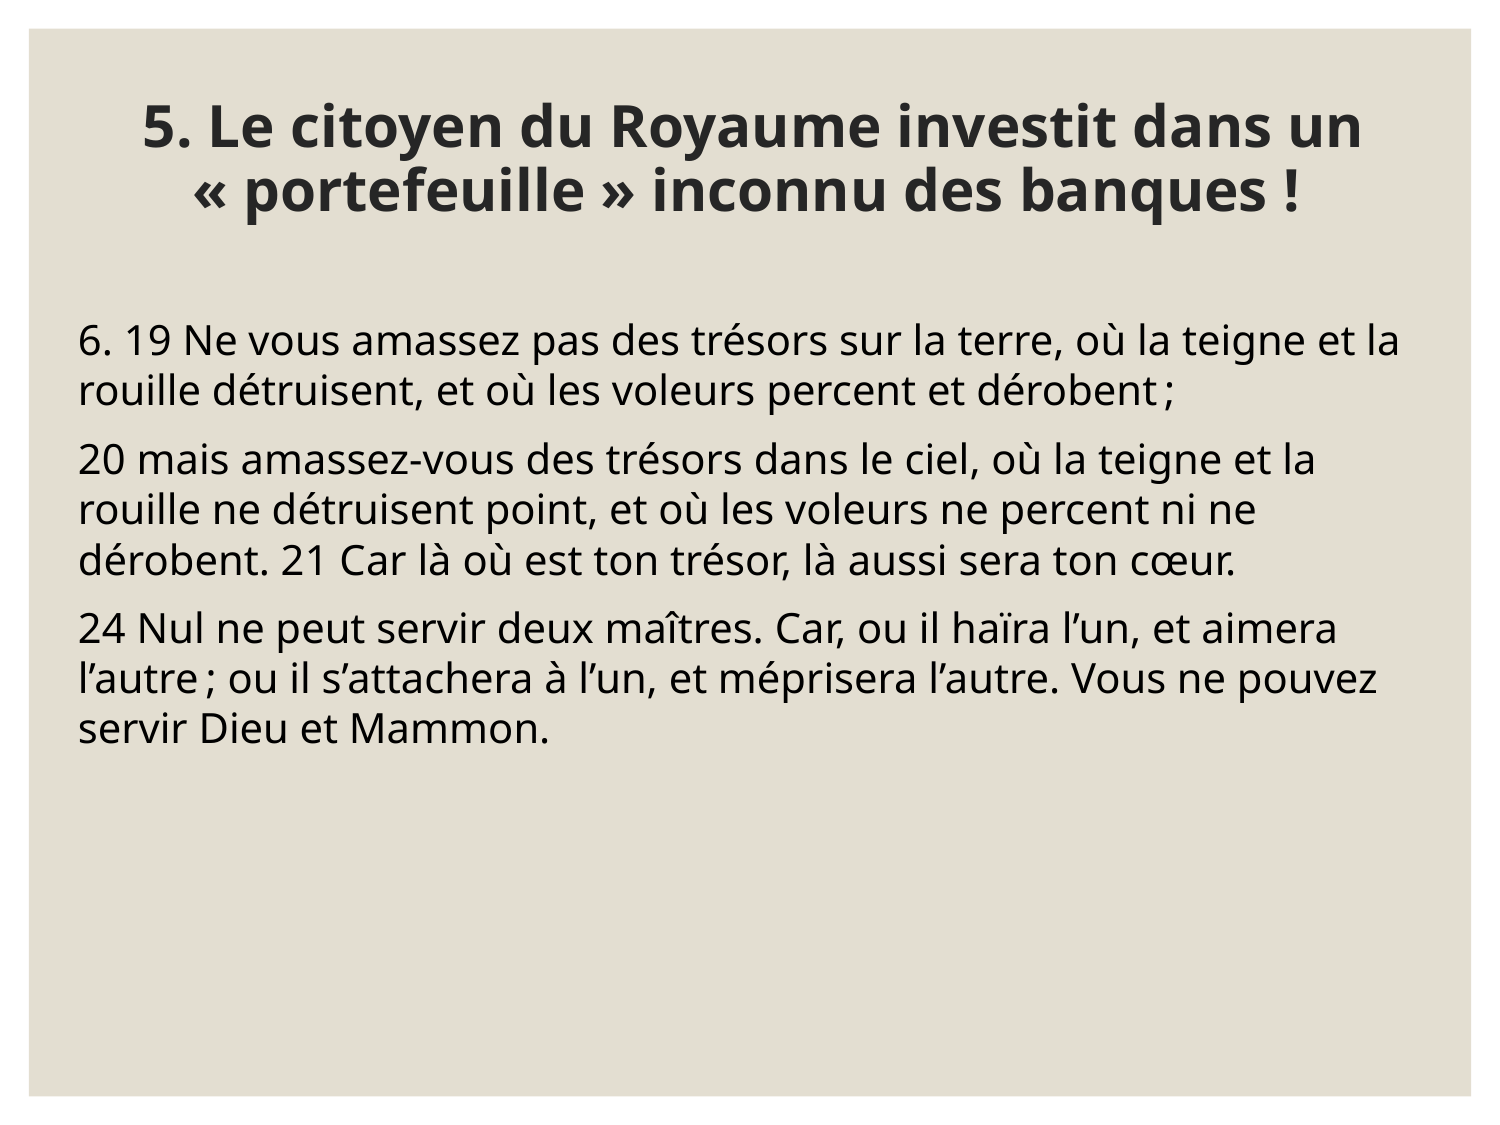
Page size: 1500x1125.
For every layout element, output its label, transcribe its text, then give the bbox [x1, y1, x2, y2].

title 5. Le citoyen du Royaume investit dans un « portefeuille » inconnu des banques ! [50, 105, 1458, 216]
list 6. 19 Ne vous amassez pas des trésors sur la terre, où la teigne et la rouille détruisent, et où les voleurs percent et dérobent ; 20 mais amassez-vous des trésors dans le ciel, où la teigne et la rouille ne détruisent point, et où les voleurs ne percent ni ne dérobent. 21 Car là où est ton trésor, là aussi sera ton cœur. 24 Nul ne peut servir deux maîtres. Car, ou il haïra l’un, et aimera l’autre ; ou il s’attachera à l’un, et méprisera l’autre. Vous ne pouvez servir Dieu et Mammon. [62, 306, 1453, 793]
